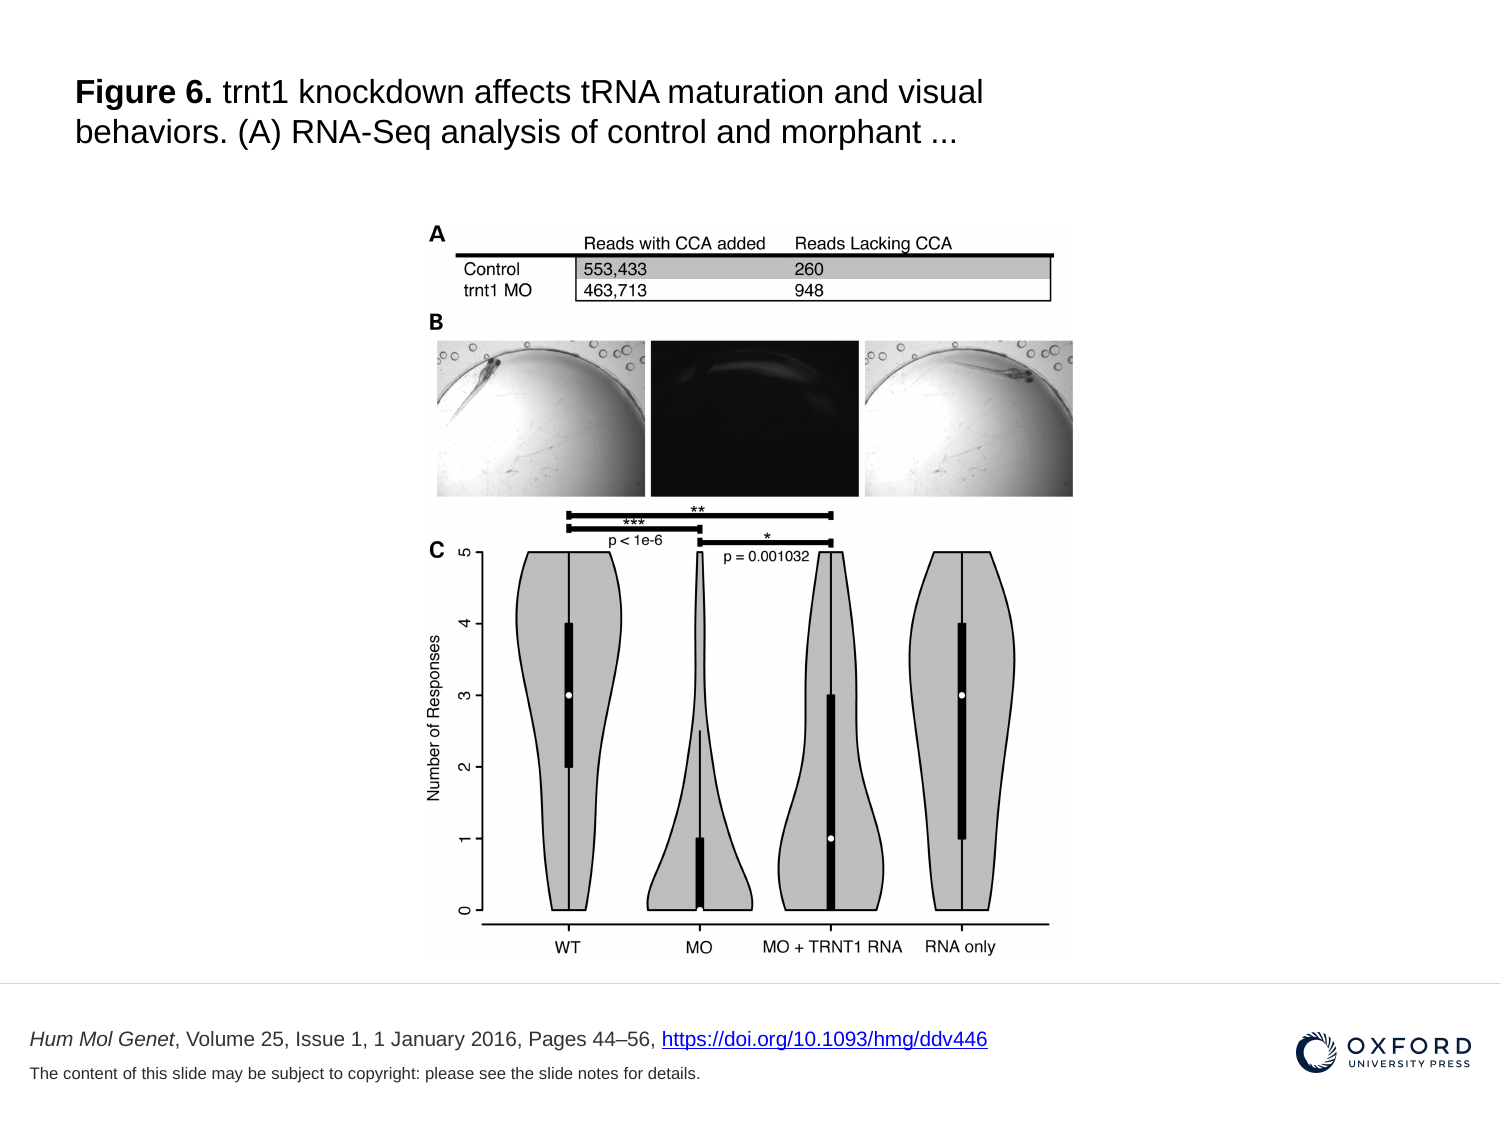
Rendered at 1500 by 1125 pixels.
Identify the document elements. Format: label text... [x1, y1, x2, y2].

picture [1296, 1032, 1471, 1073]
picture [424, 224, 1074, 957]
title Figure 6. trnt1 knockdown affects tRNA maturation and visual behaviors. (A) RNA-Seq analysis of control and morphant ... [75, 69, 1078, 171]
footer Hum Mol Genet, Volume 25, Issue 1, 1 January 2016, Pages 44–56, https://doi.org/10.1093/hmg/ddv446 The content of this slide may be subject to copyright: please see the slide notes for details. [0, 983, 1260, 1125]
